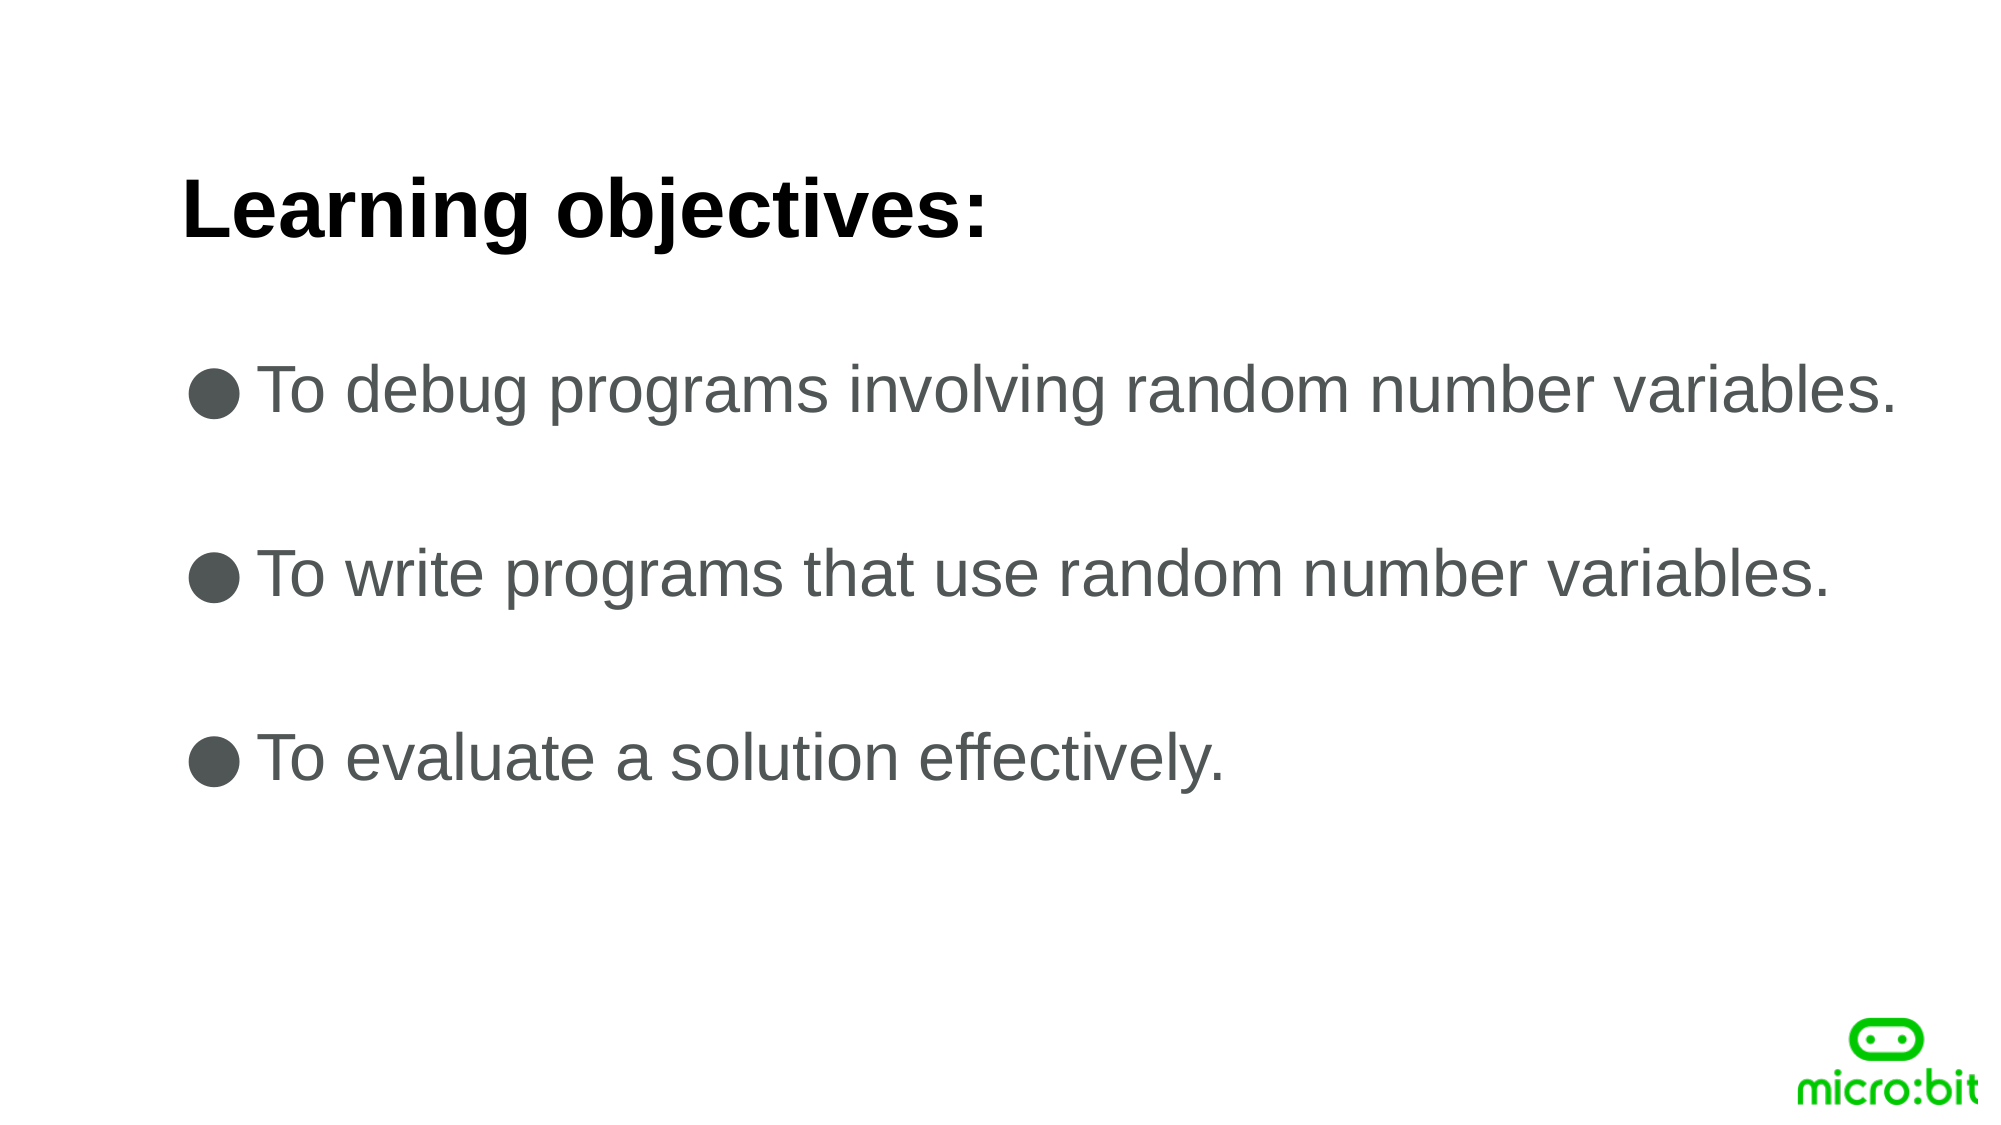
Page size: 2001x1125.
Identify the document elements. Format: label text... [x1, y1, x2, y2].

text_box Learning objectives: To debug programs involving random number variables. To write programs that use random number variables. To evaluate a solution effectively. [166, 60, 1918, 884]
picture [1797, 1017, 1978, 1106]
